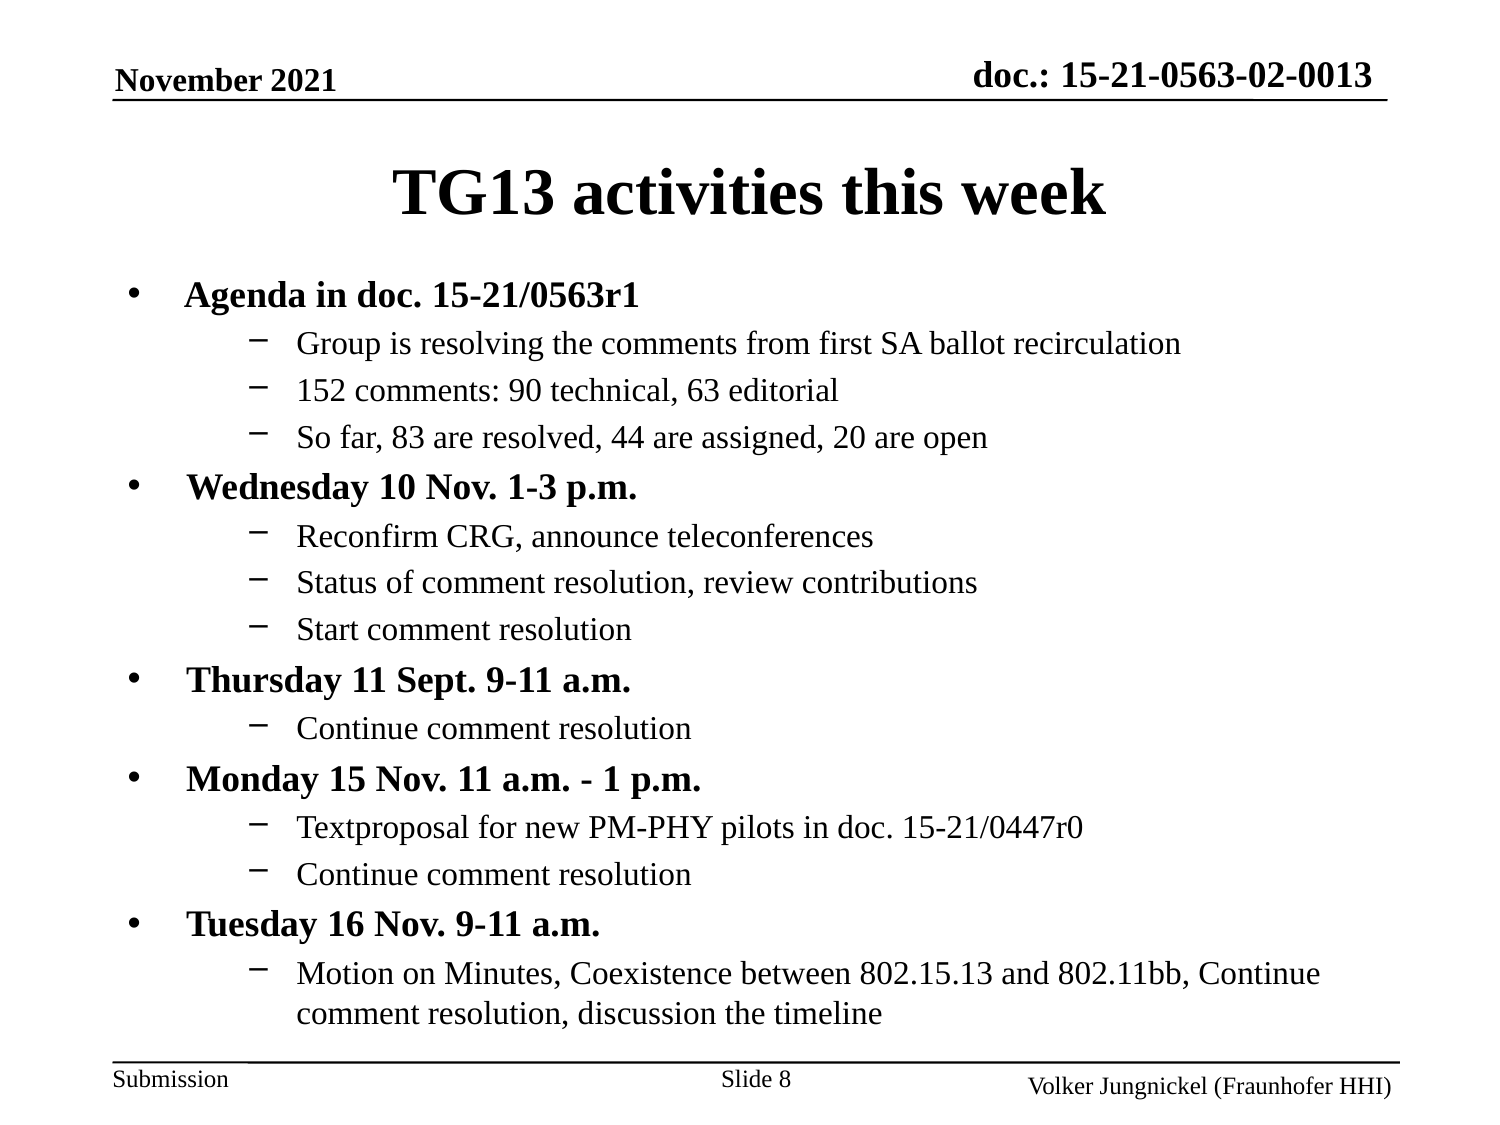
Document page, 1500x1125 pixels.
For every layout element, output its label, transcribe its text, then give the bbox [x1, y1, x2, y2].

text_box TG13 activities this week [112, 99, 1388, 275]
footer Volker Jungnickel (Fraunhofer HHI) [1012, 1062, 1439, 1100]
slide_number Slide 8 [711, 1061, 801, 1093]
text_box Agenda in doc. 15-21/0563r1 Group is resolving the comments from first SA ballot recirculation 152 comments: 90 technical, 63 editorial So far, 83 are resolved, 44 are assigned, 20 are open Wednesday 10 Nov. 1-3 p.m. Reconfirm CRG, announce teleconferences Status of comment resolution, review contributions Start comment resolution Thursday 11 Sept. 9-11 a.m. Continue comment resolution Monday 15 Nov. 11 a.m. - 1 p.m. Textproposal for new PM-PHY pilots in doc. 15-21/0447r0 Continue comment resolution Tuesday 16 Nov. 9-11 a.m. Motion on Minutes, Coexistence between 802.15.13 and 802.11bb, Continue comment resolution, discussion the timeline [112, 262, 1450, 1038]
